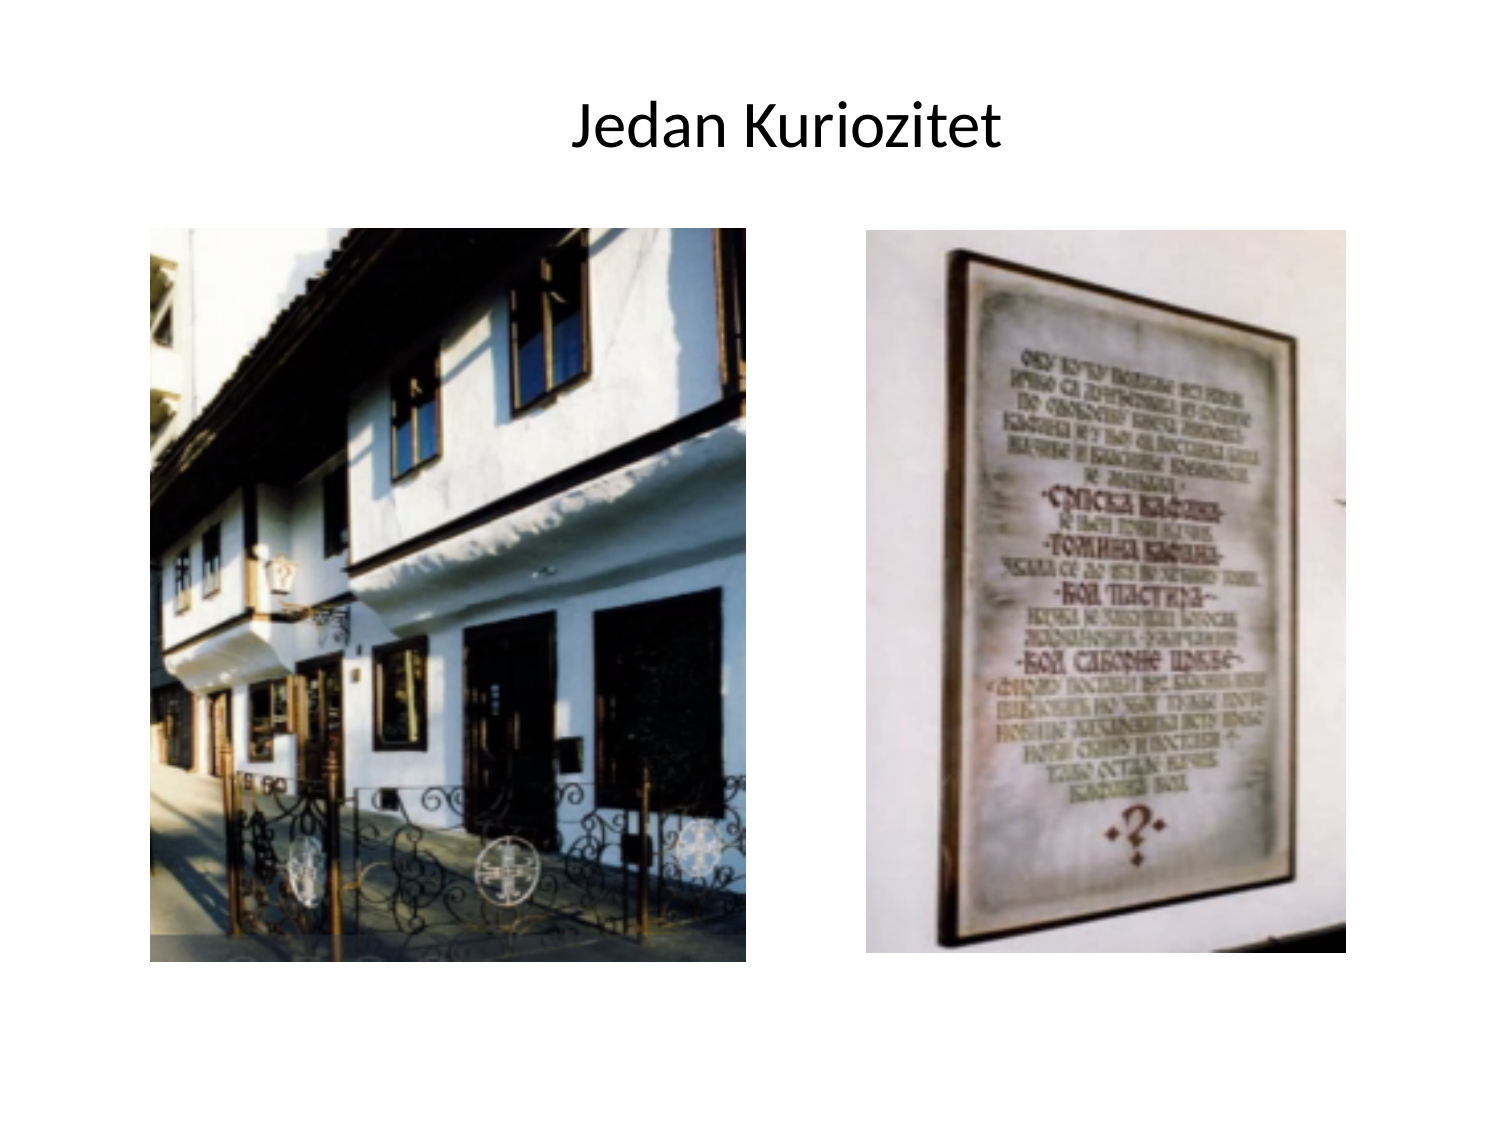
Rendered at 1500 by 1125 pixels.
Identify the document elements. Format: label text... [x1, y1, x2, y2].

picture [866, 230, 1346, 953]
text_box Jedan Kuriozitet [557, 73, 1174, 169]
picture [149, 228, 746, 963]
